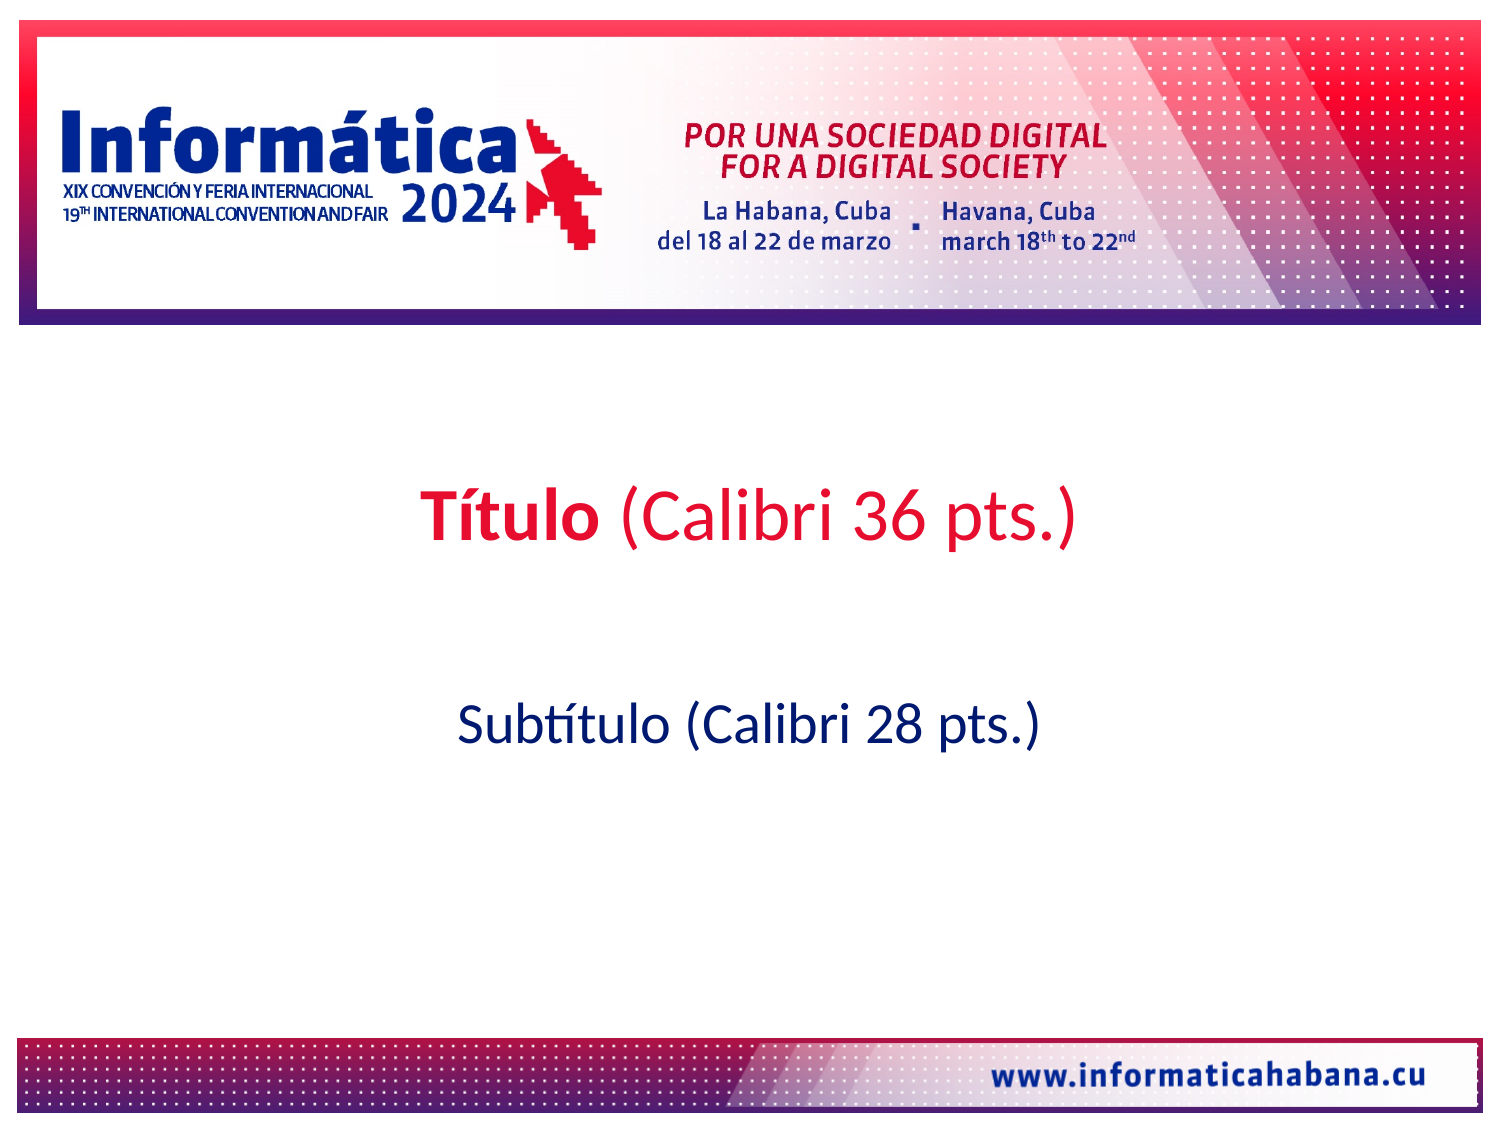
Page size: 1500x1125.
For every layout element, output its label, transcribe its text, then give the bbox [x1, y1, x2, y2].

title Título (Calibri 36 pts.) [112, 389, 1388, 631]
picture [19, 20, 1481, 326]
picture [17, 1038, 1483, 1113]
subtitle Subtítulo (Calibri 28 pts.) [225, 677, 1275, 966]
